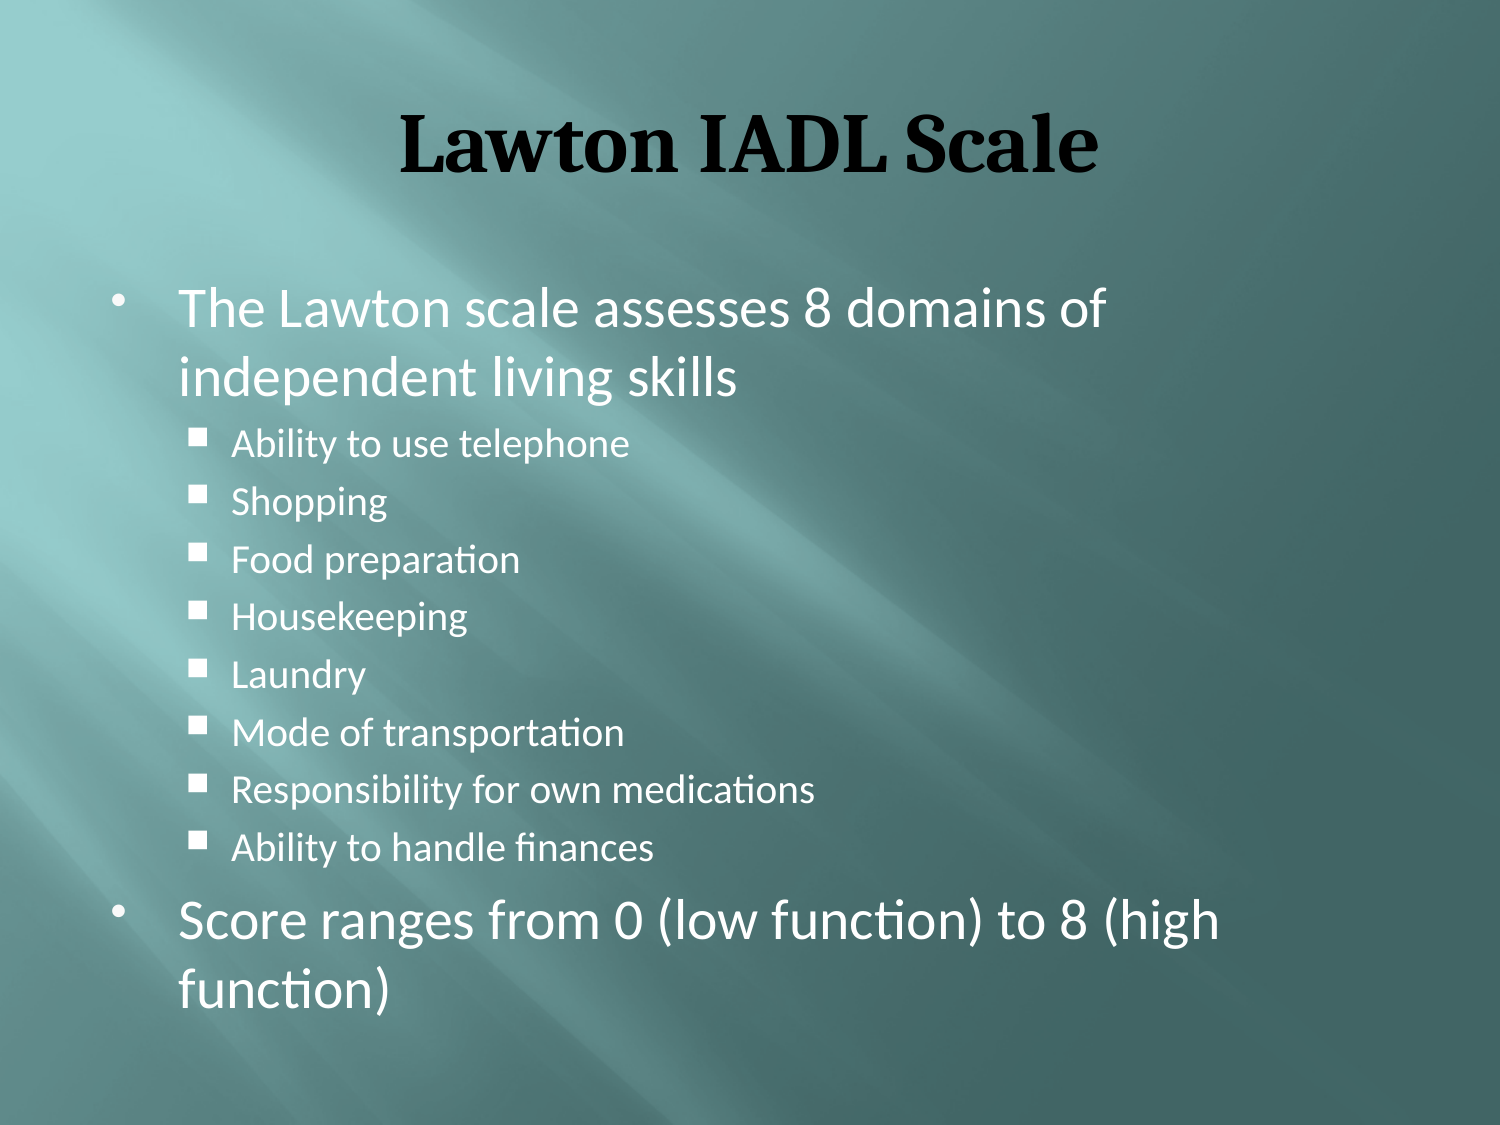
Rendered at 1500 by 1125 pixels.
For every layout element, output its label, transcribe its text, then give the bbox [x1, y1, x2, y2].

title Lawton IADL Scale [75, 45, 1425, 233]
list The Lawton scale assesses 8 domains of independent living skills Ability to use telephone Shopping Food preparation Housekeeping Laundry Mode of transportation Responsibility for own medications Ability to handle finances Score ranges from 0 (low function) to 8 (high function) [74, 262, 1426, 1036]
